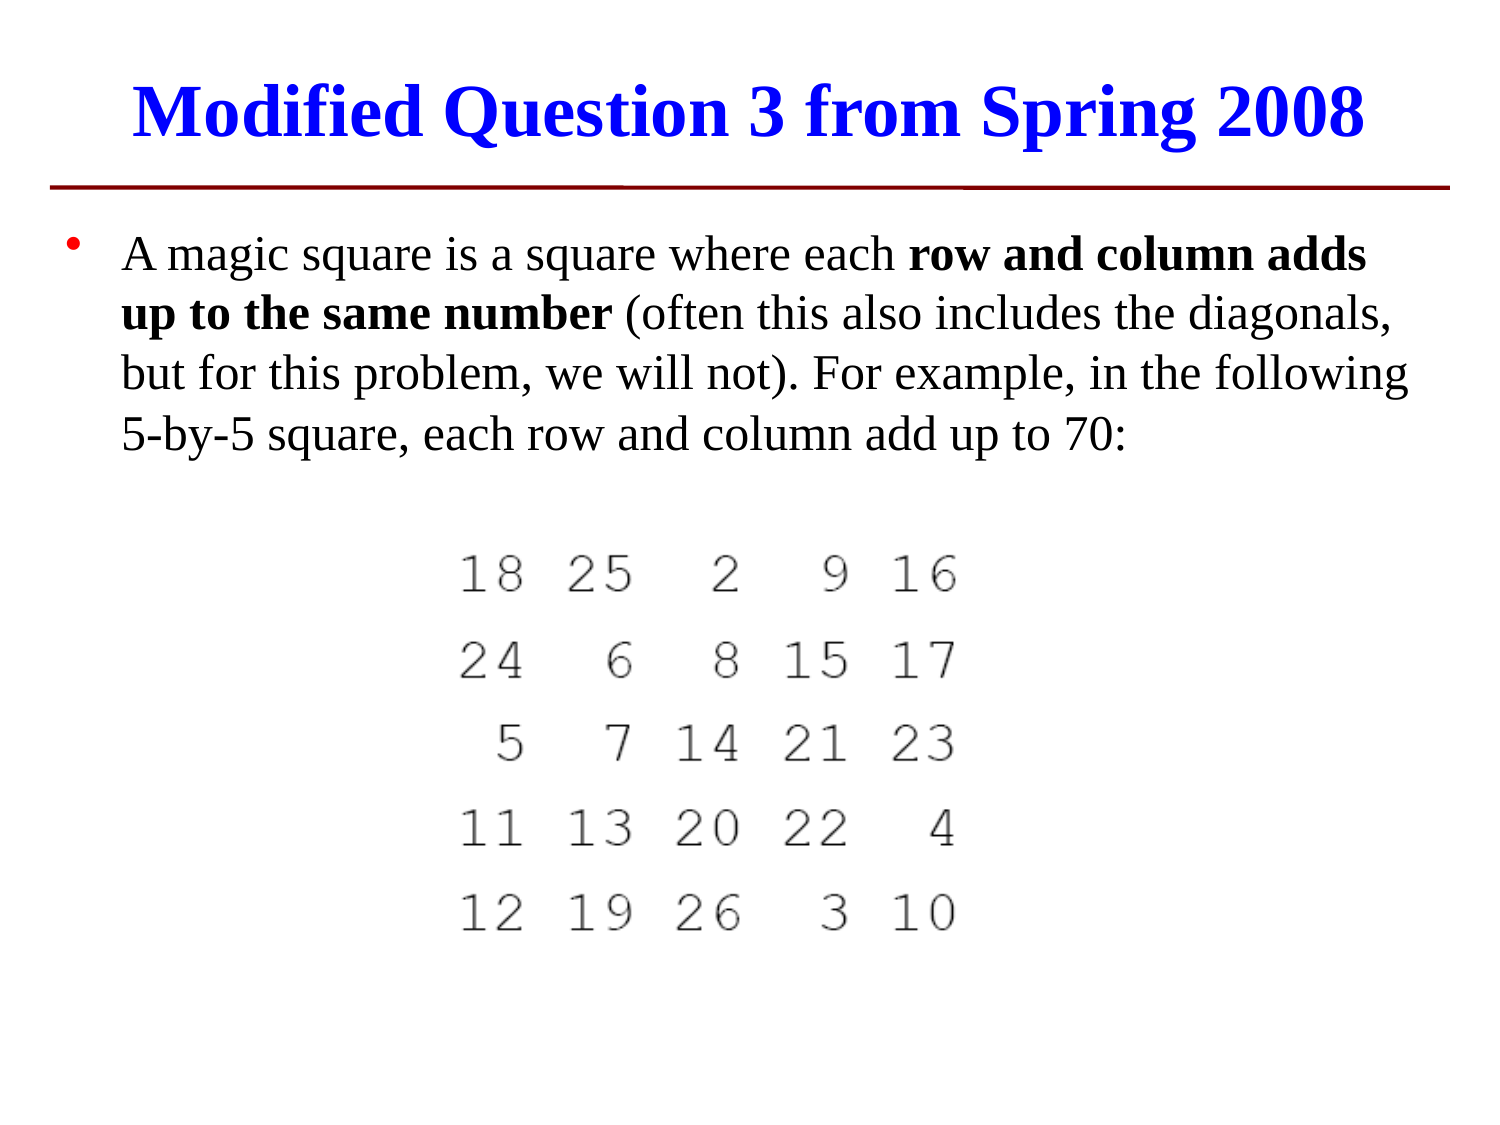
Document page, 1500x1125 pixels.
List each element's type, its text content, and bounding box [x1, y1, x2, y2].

title Modified Question 3 from Spring 2008 [49, 49, 1451, 163]
list A magic square is a square where each row and column adds up to the same number (often this also includes the diagonals, but for this problem, we will not). For example, in the following 5-by-5 square, each row and column add up to 70: [49, 212, 1451, 1001]
picture [437, 525, 988, 963]
